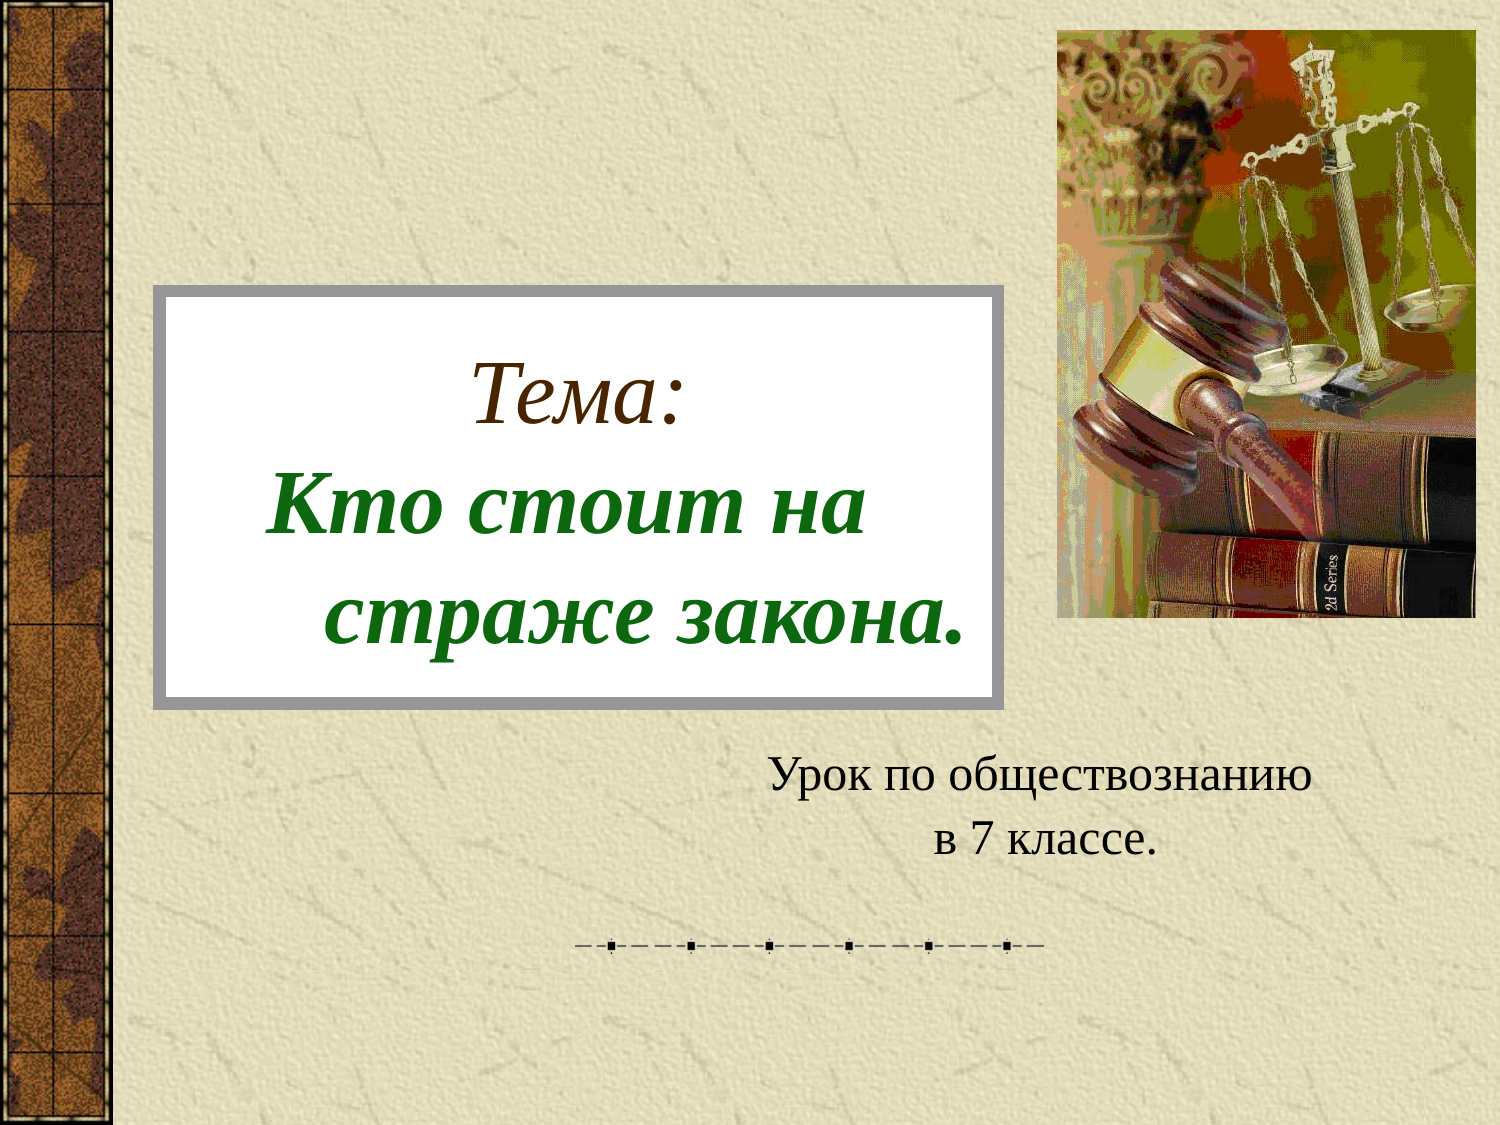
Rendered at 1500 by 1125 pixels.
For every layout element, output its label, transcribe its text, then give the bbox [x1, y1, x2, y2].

picture [0, 0, 1500, 1125]
title Тема: Кто стоит на страже закона. [153, 285, 1004, 710]
subtitle Урок по обществознанию в 7 классе. [673, 739, 1407, 1013]
